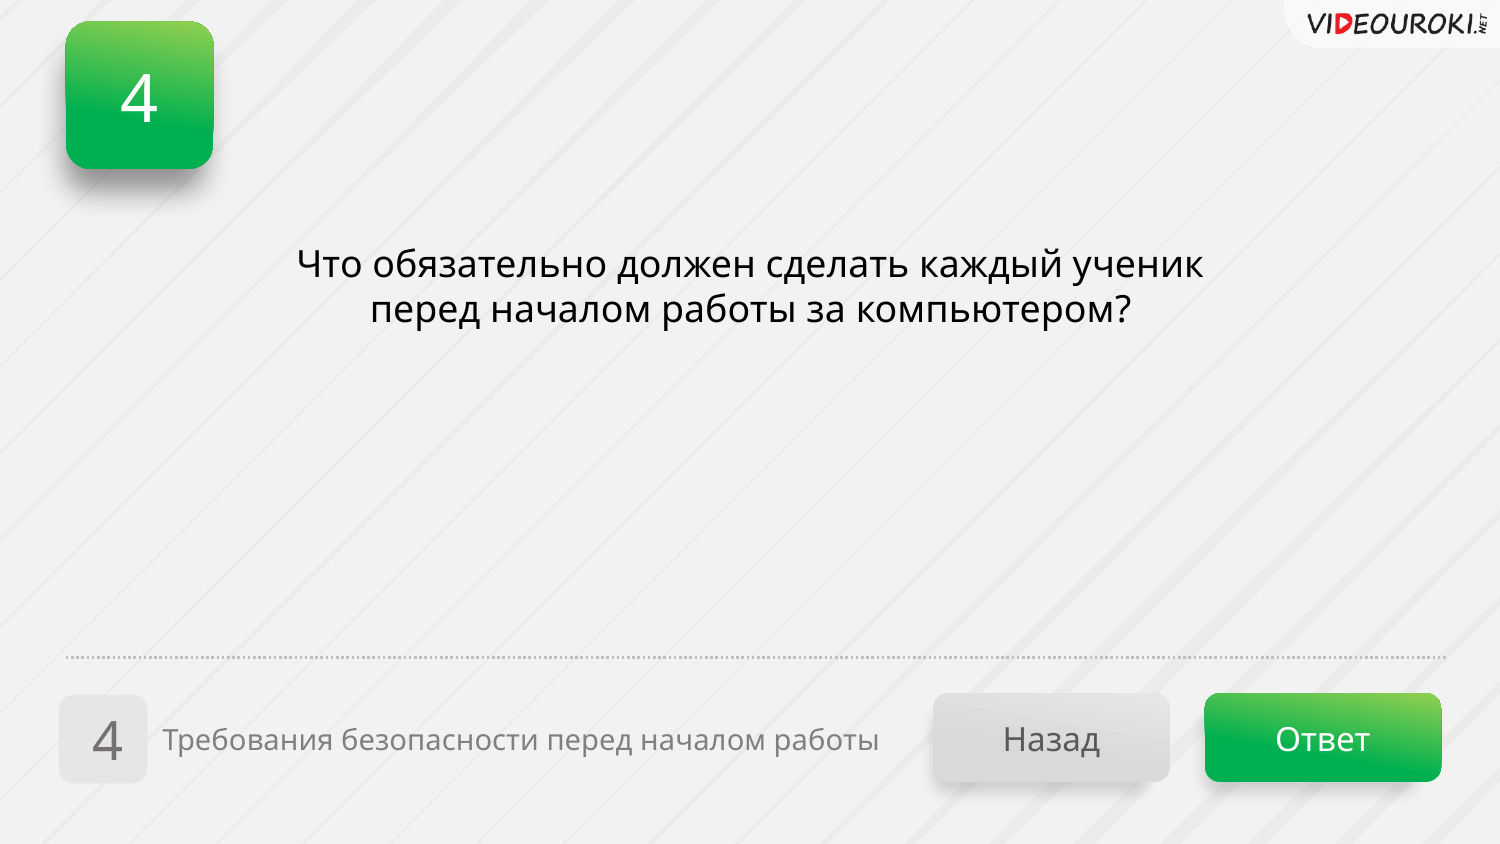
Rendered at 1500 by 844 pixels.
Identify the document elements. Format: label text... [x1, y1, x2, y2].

text_box Назад [932, 692, 1171, 783]
text_box 4 [57, 693, 149, 785]
text_box Что обязательно должен сделать каждый ученик перед началом работы за компьютером? [279, 232, 1222, 338]
text_box Требования безопасности перед началом работы [149, 714, 899, 764]
picture [0, 0, 1500, 844]
text_box 4 [64, 20, 215, 171]
text_box Ответ [1203, 692, 1443, 783]
